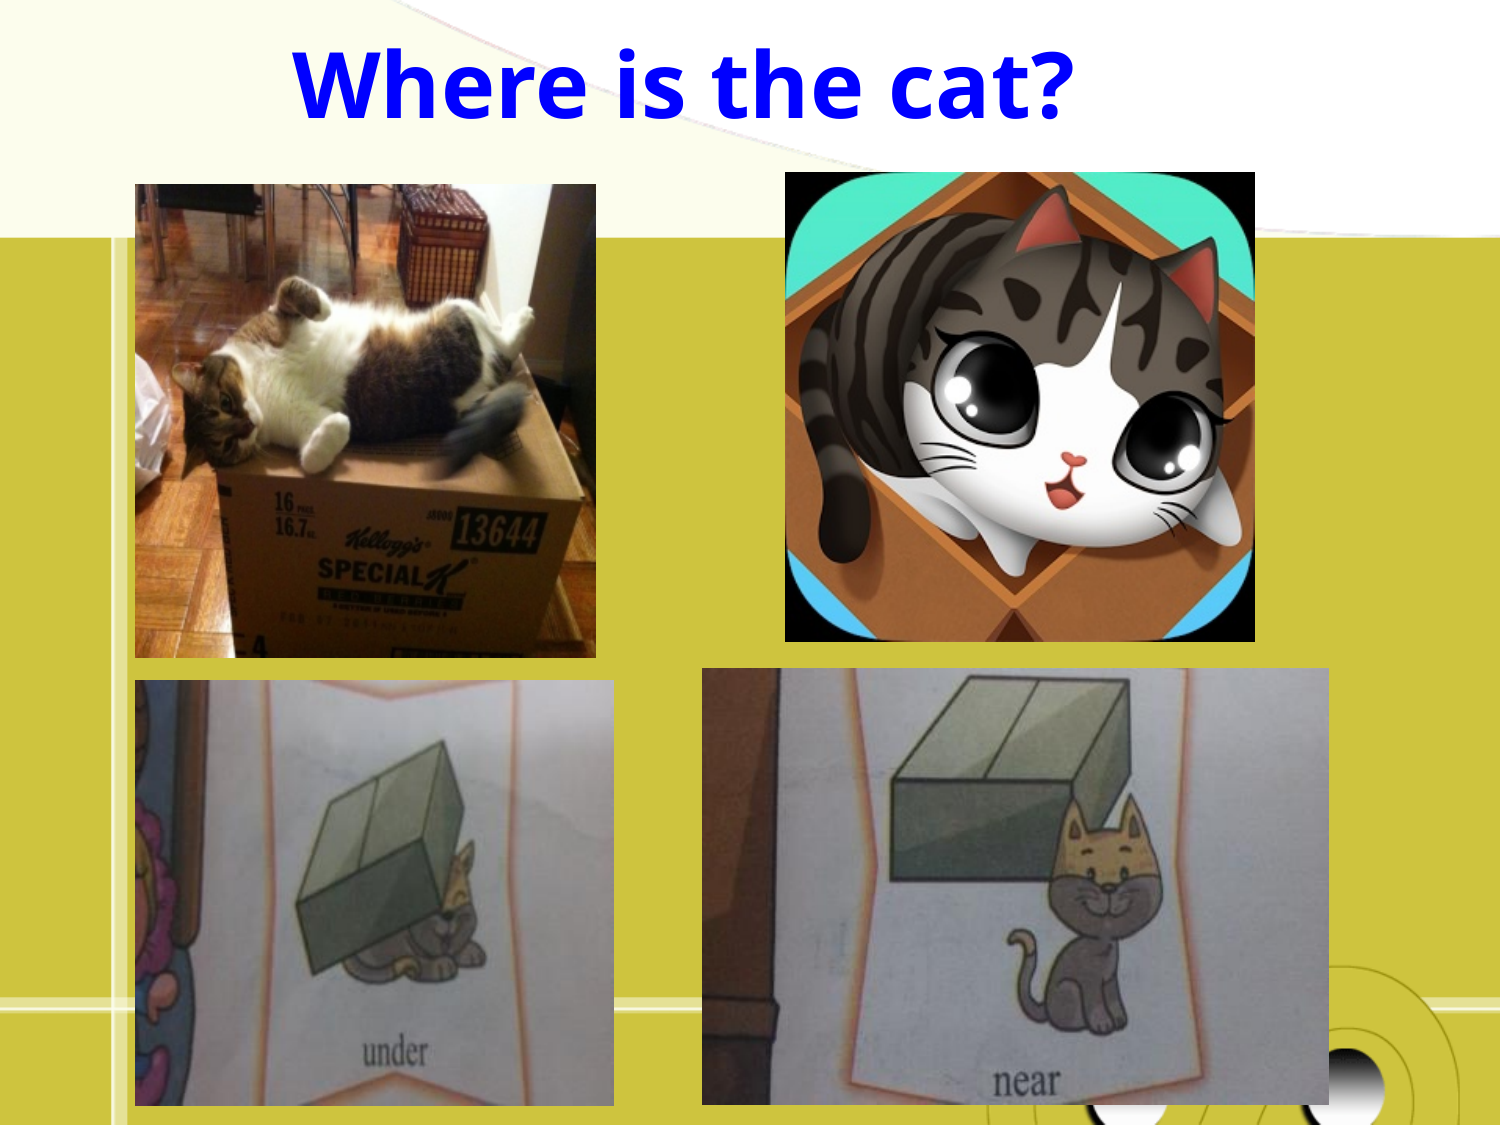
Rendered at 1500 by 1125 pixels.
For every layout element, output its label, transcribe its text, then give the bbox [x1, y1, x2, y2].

picture [0, 0, 1500, 1125]
text_box Where is the cat? [277, 19, 1187, 144]
text_box [62, 137, 1100, 233]
